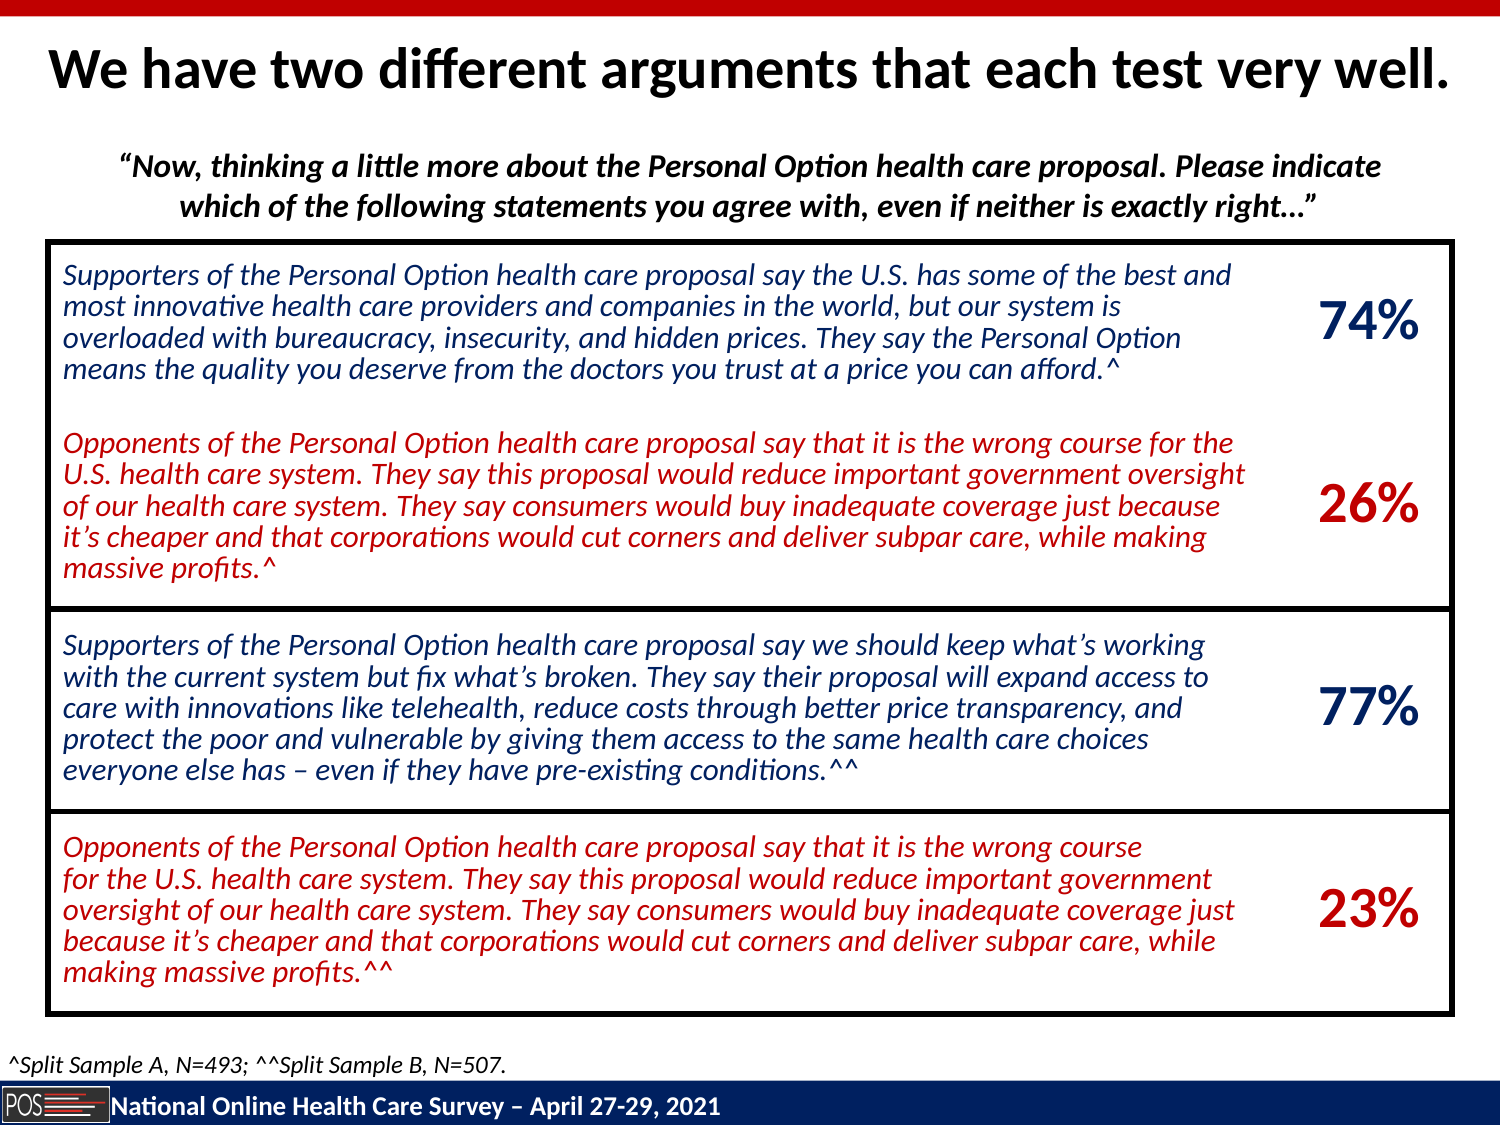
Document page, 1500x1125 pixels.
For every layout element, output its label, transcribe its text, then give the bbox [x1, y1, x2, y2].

text_box We have two different arguments that each test very well. [0, 23, 1500, 108]
text_box ^Split Sample A, N=493; ^^Split Sample B, N=507. [0, 1040, 661, 1086]
table_header 74% [1272, 245, 1449, 407]
text_box “Now, thinking a little more about the Personal Option health care proposal. Please indicate which of the following statements you agree with, even if neither is exactly right…” [0, 136, 1500, 232]
table_cell 23% [1272, 814, 1449, 1011]
picture [2, 1086, 110, 1123]
table_cell 26% [1272, 407, 1449, 606]
table_cell Opponents of the Personal Option health care proposal say that it is the wrong course for the U.S. health care system. They say this proposal would reduce important government oversight of our health care system. They say consumers would buy inadequate coverage just because it’s cheaper and that corporations would cut corners and deliver subpar care, while making massive profits.^ [51, 407, 1272, 606]
table_cell Opponents of the Personal Option health care proposal say that it is the wrong course for the U.S. health care system. They say this proposal would reduce important government oversight of our health care system. They say consumers would buy inadequate coverage just because it’s cheaper and that corporations would cut corners and deliver subpar care, while making massive profits.^^ [51, 814, 1272, 1011]
table_cell Supporters of the Personal Option health care proposal say we should keep what’s working with the current system but fix what’s broken. They say their proposal will expand access to care with innovations like telehealth, reduce costs through better price transparency, and protect the poor and vulnerable by giving them access to the same health care choices everyone else has – even if they have pre-existing conditions.^^ [51, 612, 1272, 809]
table_header Supporters of the Personal Option health care proposal say the U.S. has some of the best and most innovative health care providers and companies in the world, but our system is overloaded with bureaucracy, insecurity, and hidden prices. They say the Personal Option means the quality you deserve from the doctors you trust at a price you can afford.^ [51, 245, 1272, 407]
table_cell 77% [1272, 612, 1449, 809]
